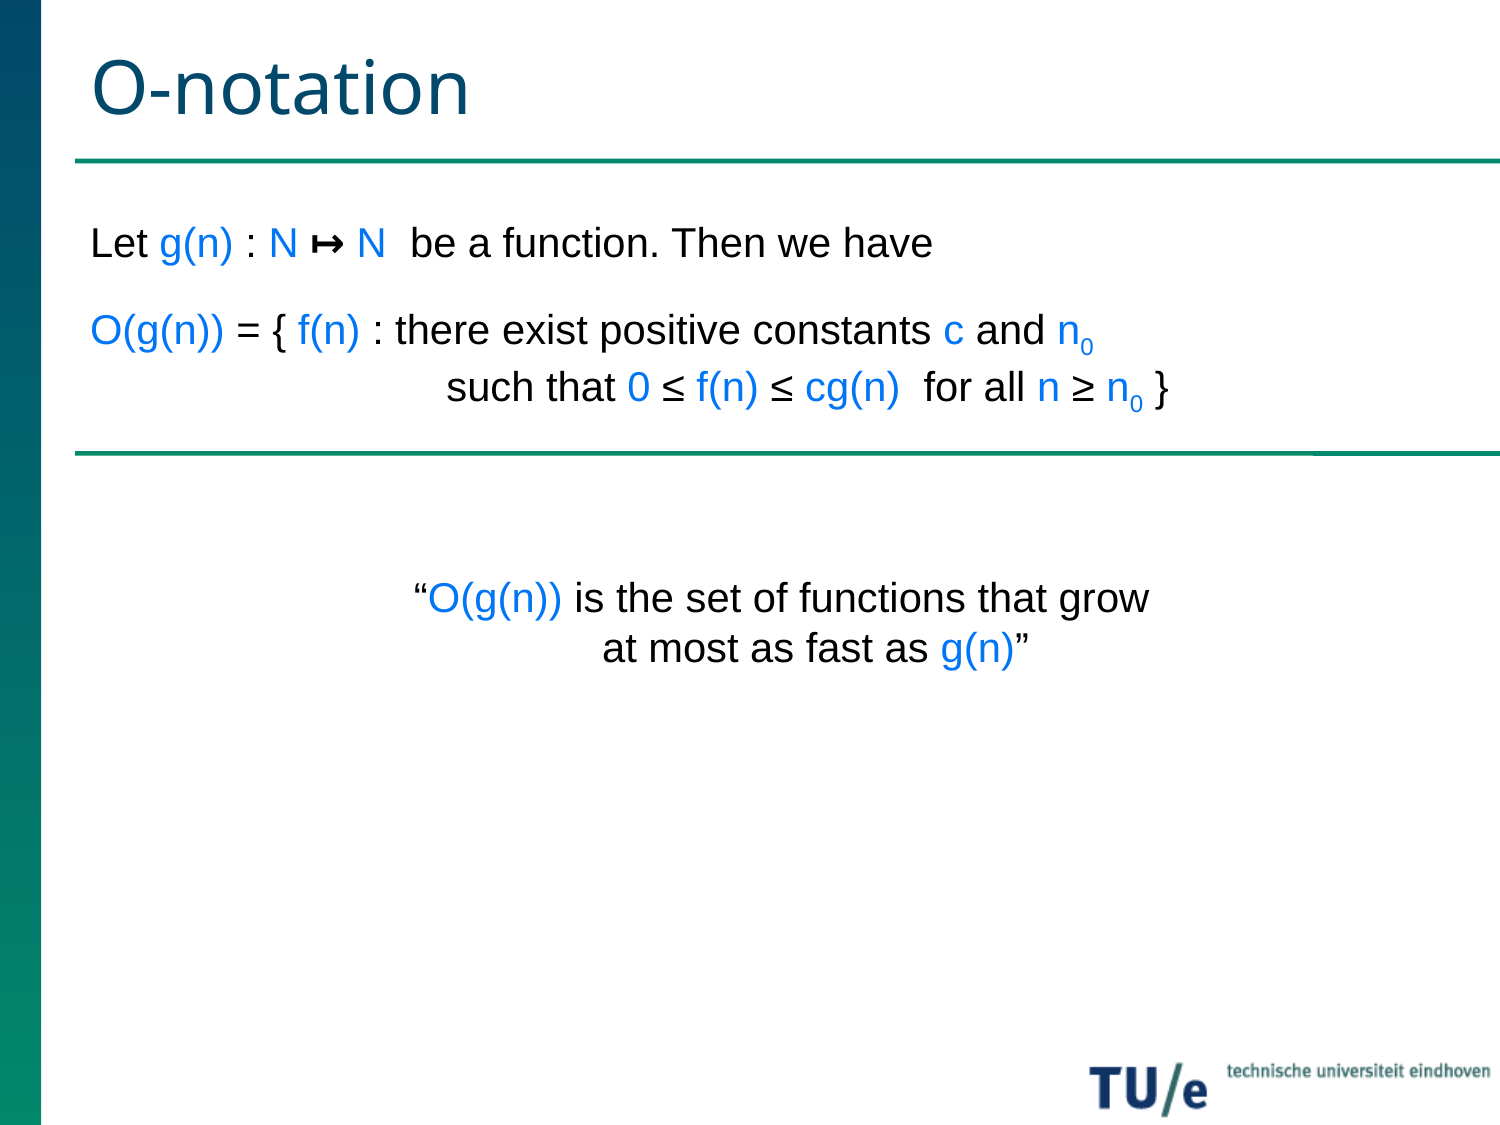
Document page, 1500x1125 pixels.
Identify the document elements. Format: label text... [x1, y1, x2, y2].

title O-notation [74, 30, 1468, 138]
list Let g(n) : N ↦ N be a function. Then we have O(g(n)) = { f(n) : there exist positive constants c and n0 such that 0 ≤ f(n) ≤ cg(n) for all n ≥ n0 } “O(g(n)) is the set of functions that grow at most as fast as g(n)” [74, 207, 1500, 1071]
picture [1080, 1071, 1495, 1125]
